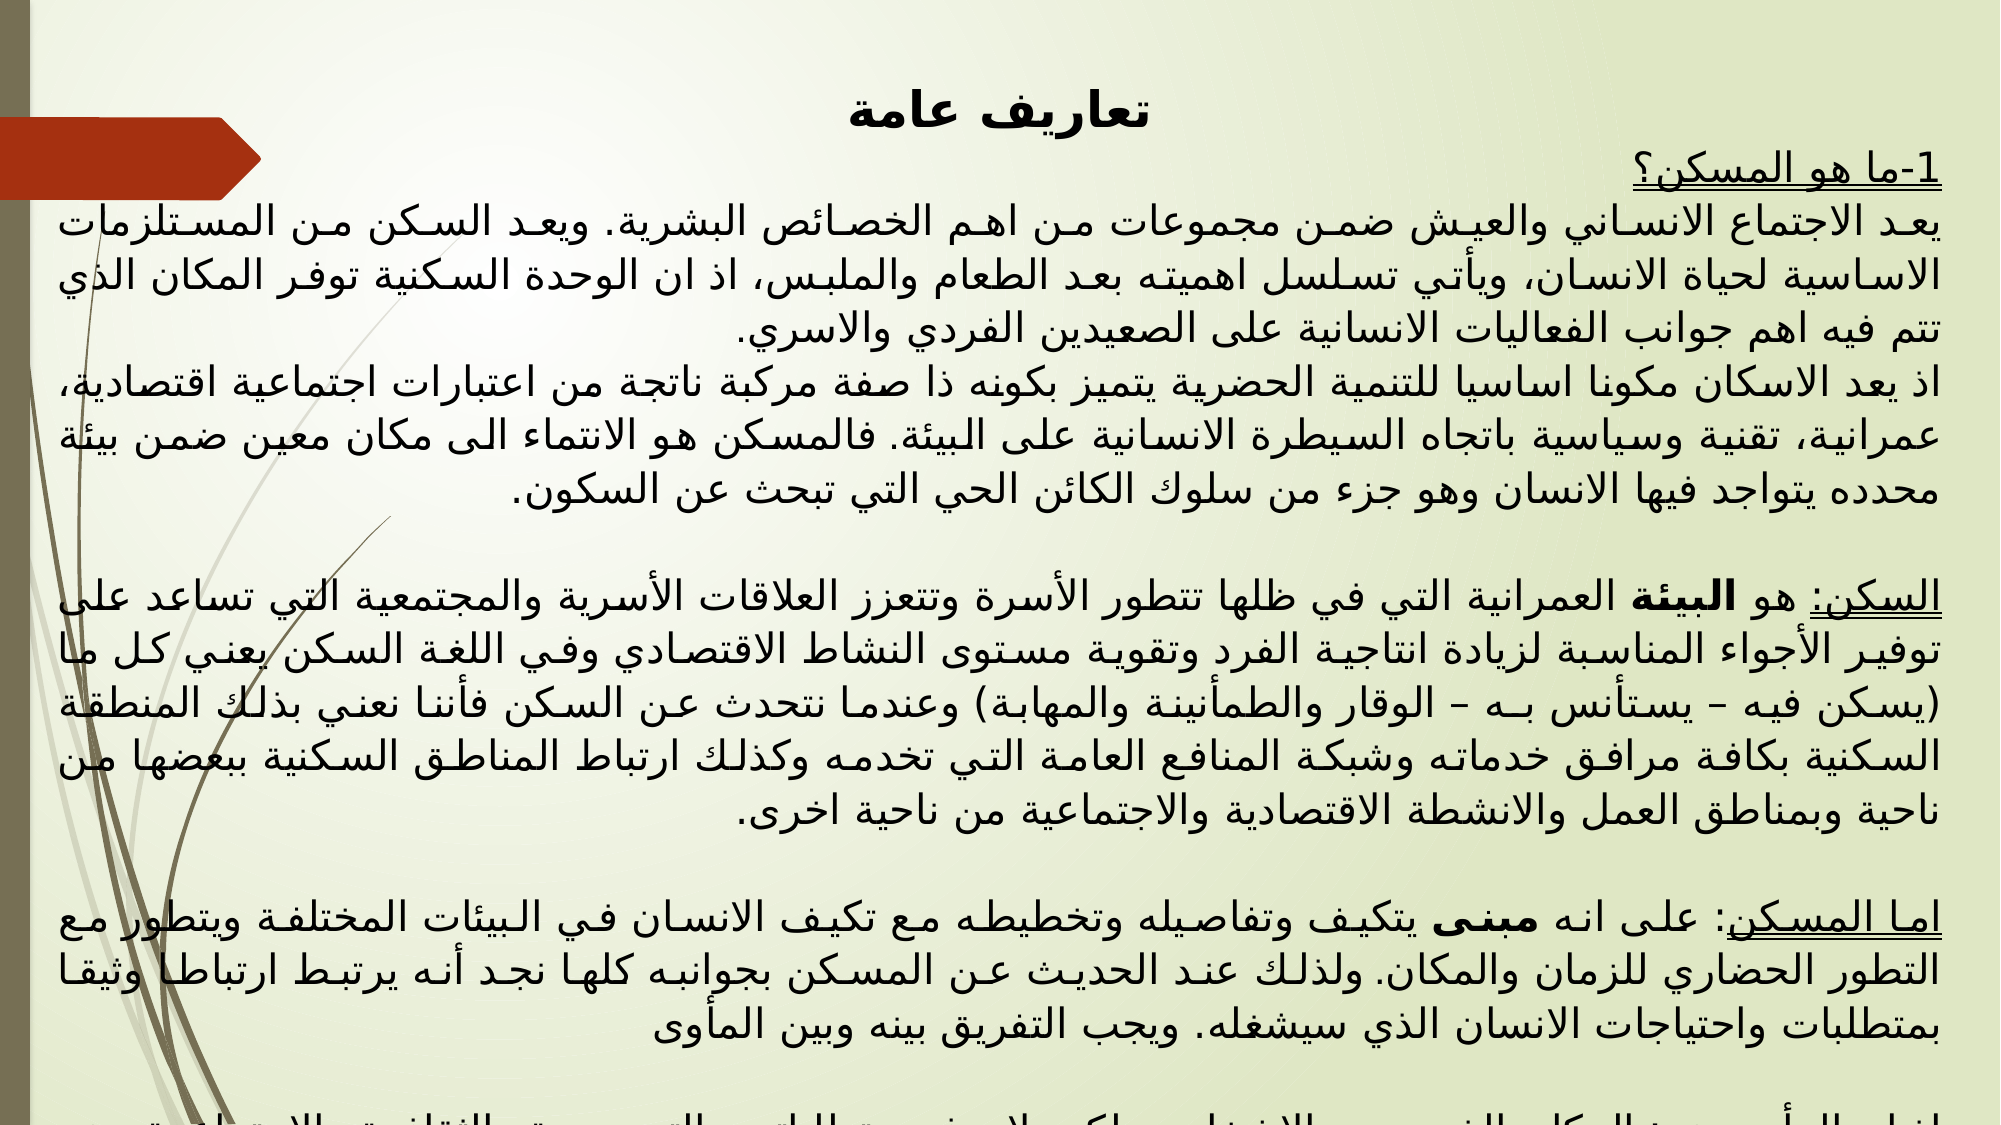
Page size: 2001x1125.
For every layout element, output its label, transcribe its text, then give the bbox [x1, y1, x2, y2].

text_box تعاريف عامة 1-ما هو المسكن؟ يعد الاجتماع الانساني والعيش ضمن مجموعات من اهم الخصائص البشرية. ويعد السكن من المستلزمات الاساسية لحياة الانسان، ويأتي تسلسل اهميته بعد الطعام والملبس، اذ ان الوحدة السكنية توفر المكان الذي تتم فيه اهم جوانب الفعاليات الانسانية على الصعيدين الفردي والاسري. اذ يعد الاسكان مكونا اساسيا للتنمية الحضرية يتميز بكونه ذا صفة مركبة ناتجة من اعتبارات اجتماعية اقتصادية، عمرانية، تقنية وسياسية باتجاه السيطرة الانسانية على البيئة. فالمسكن هو الانتماء الى مكان معين ضمن بيئة محدده يتواجد فيها الانسان وهو جزء من سلوك الكائن الحي التي تبحث عن السكون. السكن: هو البيئة العمرانية التي في ظلها تتطور الأسرة وتتعزز العلاقات الأسرية والمجتمعية التي تساعد على توفير الأجواء المناسبة لزيادة انتاجية الفرد وتقوية مستوى النشاط الاقتصادي وفي اللغة السكن يعني كل ما (يسكن فيه – يستأنس بـه – الوقار والطمأنينة والمهابة) وعندما نتحدث عن السكن فأننا نعني بذلك المنطقة السكنية بكافة مرافق خدماته وشبكة المنافع العامة التي تخدمه وكذلك ارتباط المناطق السكنية ببعضها من ناحية وبمناطق العمل والانشطة الاقتصادية والاجتماعية من ناحية اخرى. اما المسكن: على انه مبنى يتكيف وتفاصيله وتخطيطه مع تكيف الانسان في البيئات المختلفة ويتطور مع التطور الحضاري للزمان والمكان. ولذلك عند الحديث عن المسكن بجوانبه كلها نجد أنه يرتبط ارتباطا وثيقا بمتطلبات واحتياجات الانسان الذي سيشغله. ويجب التفريق بينه وبين المأوى اذ ان المأوى هو: المكان الذي يضم الاشخاص ولكن لا يوفر متطلباتهم التصميمية والثقافية والاجتماعية وهو الاكثر انتشارا في الدول النامية. [43, 65, 1957, 1125]
